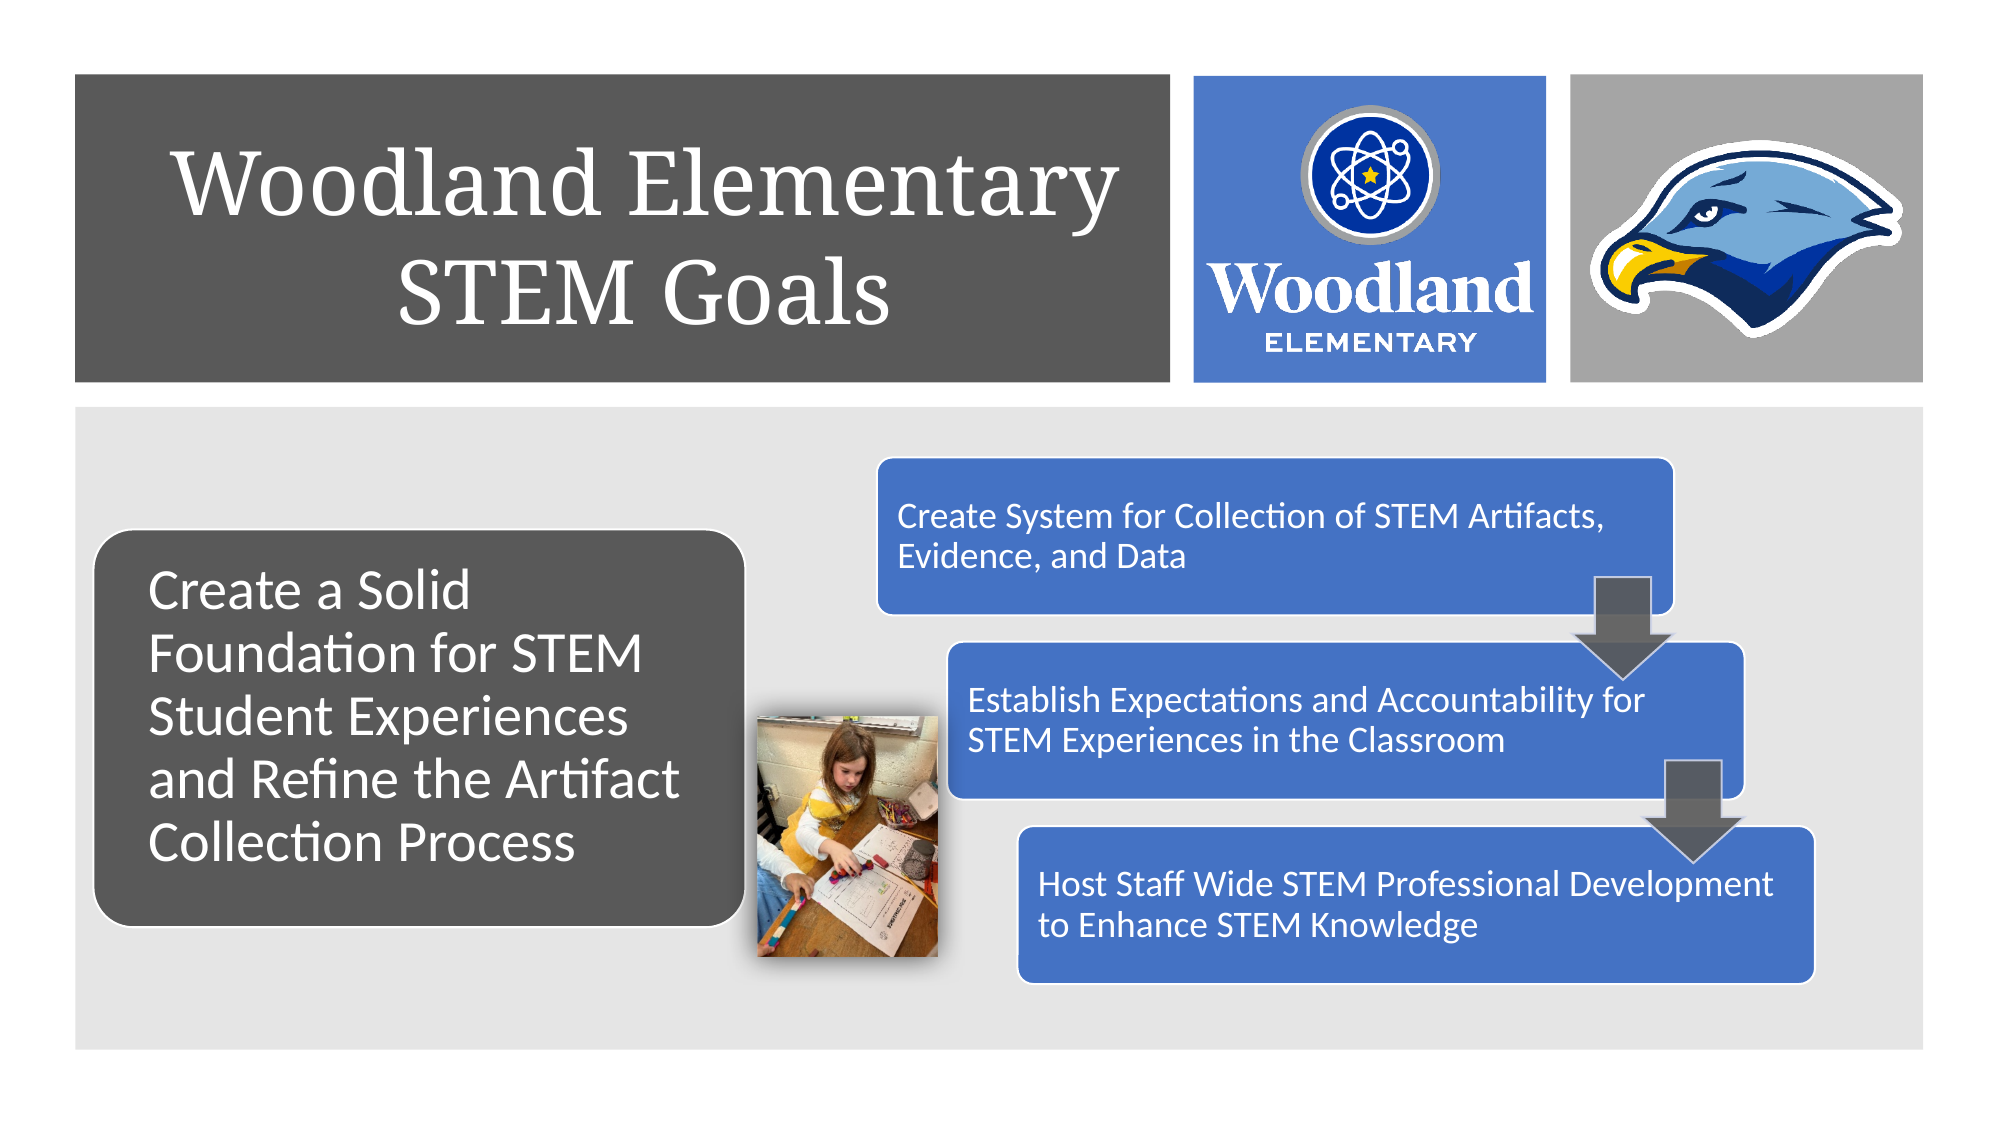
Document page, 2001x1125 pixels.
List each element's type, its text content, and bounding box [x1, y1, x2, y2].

text_box [74, 73, 1171, 383]
text_box [1193, 75, 1547, 384]
title Woodland Elementary STEM Goals [120, 120, 1170, 354]
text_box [93, 529, 746, 928]
text_box [1569, 73, 1924, 383]
text_box [74, 406, 1924, 1051]
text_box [876, 457, 1816, 984]
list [1206, 105, 1534, 352]
picture [1590, 140, 1903, 338]
picture [726, 717, 968, 957]
